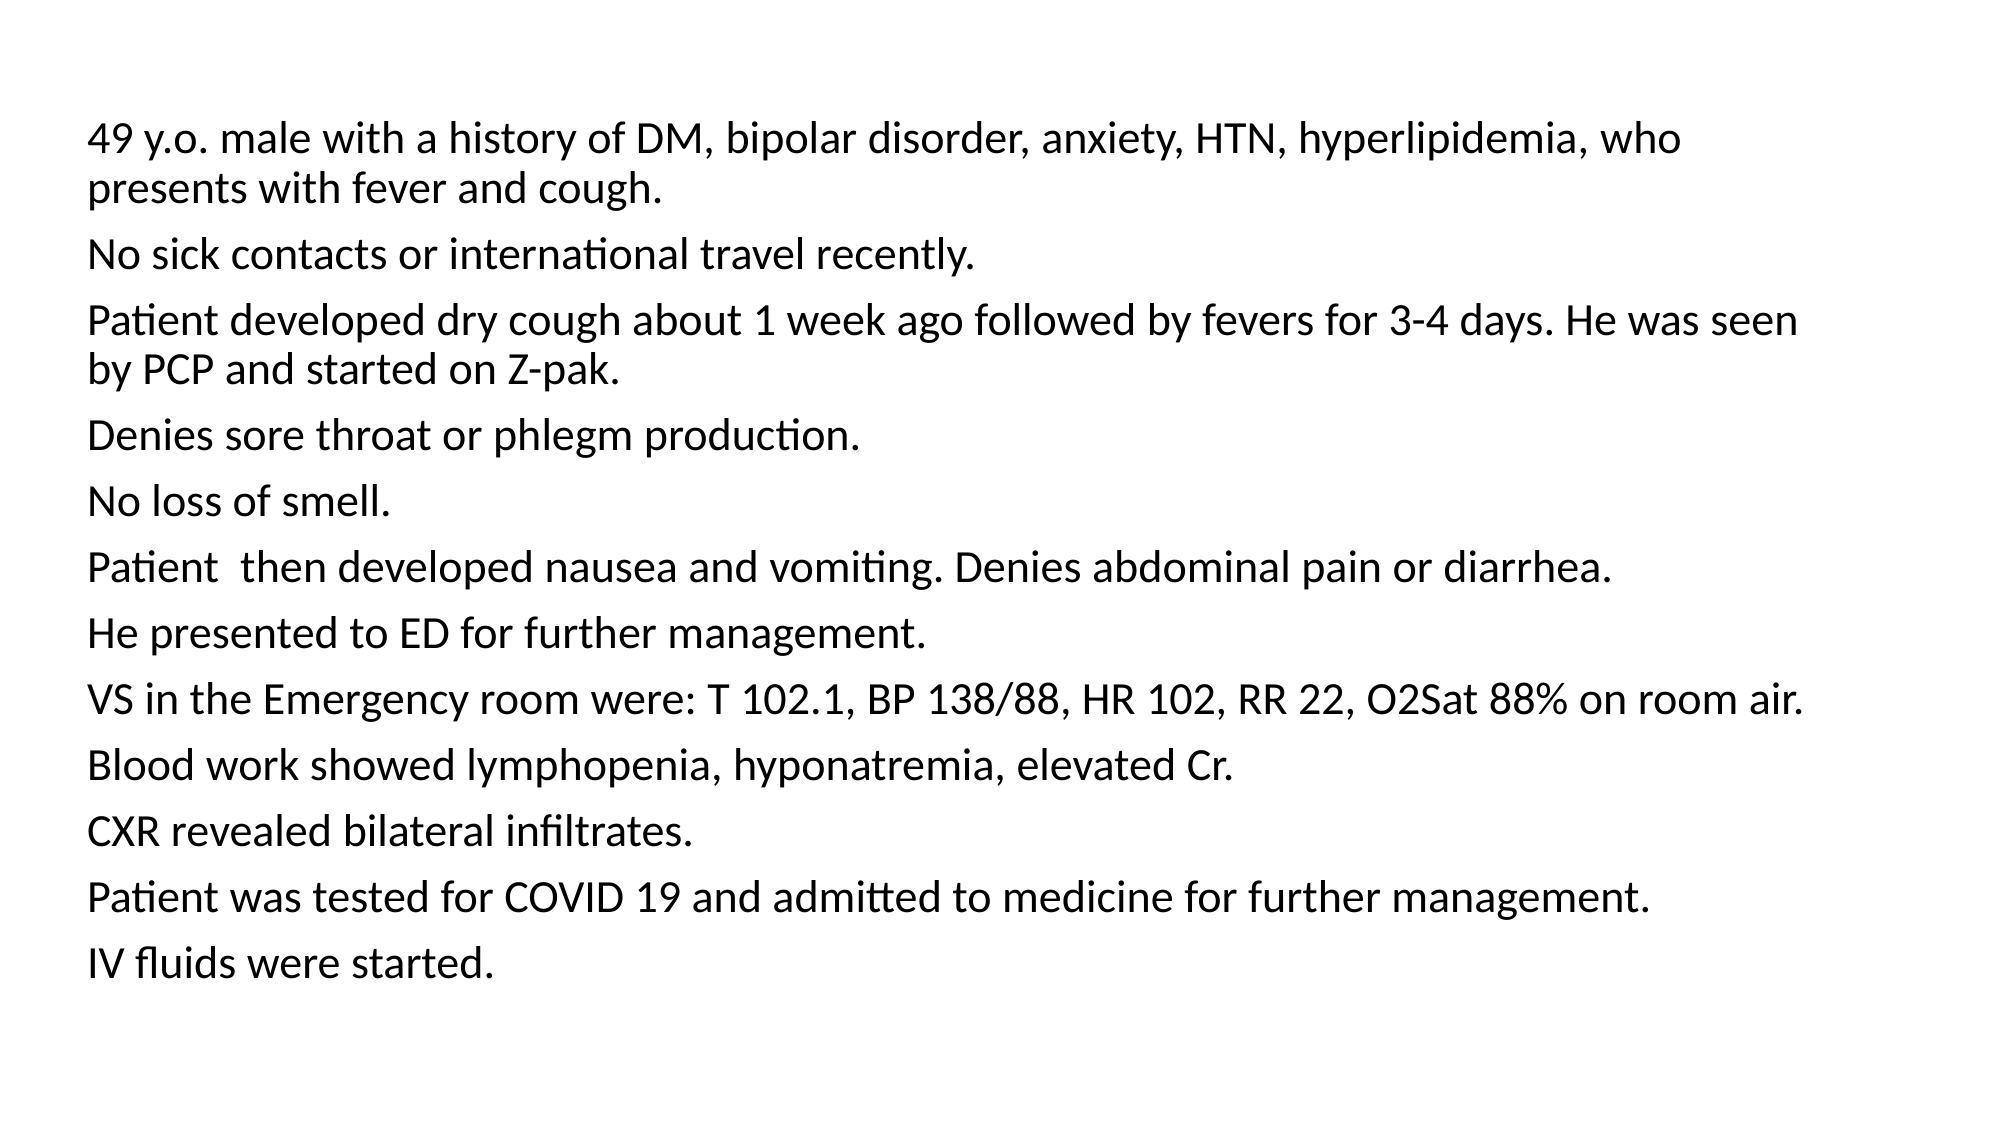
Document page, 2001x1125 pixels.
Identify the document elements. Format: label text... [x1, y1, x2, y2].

list 49 y.o. male with a history of DM, bipolar disorder, anxiety, HTN, hyperlipidemia, who presents with fever and cough. No sick contacts or international travel recently. Patient developed dry cough about 1 week ago followed by fevers for 3-4 days. He was seen by PCP and started on Z-pak. Denies sore throat or phlegm production. No loss of smell. Patient then developed nausea and vomiting. Denies abdominal pain or diarrhea. He presented to ED for further management. VS in the Emergency room were: T 102.1, BP 138/88, HR 102, RR 22, O2Sat 88% on room air. Blood work showed lymphopenia, hyponatremia, elevated Cr. CXR revealed bilateral infiltrates. Patient was tested for COVID 19 and admitted to medicine for further management. IV fluids were started. [72, 106, 1863, 1014]
